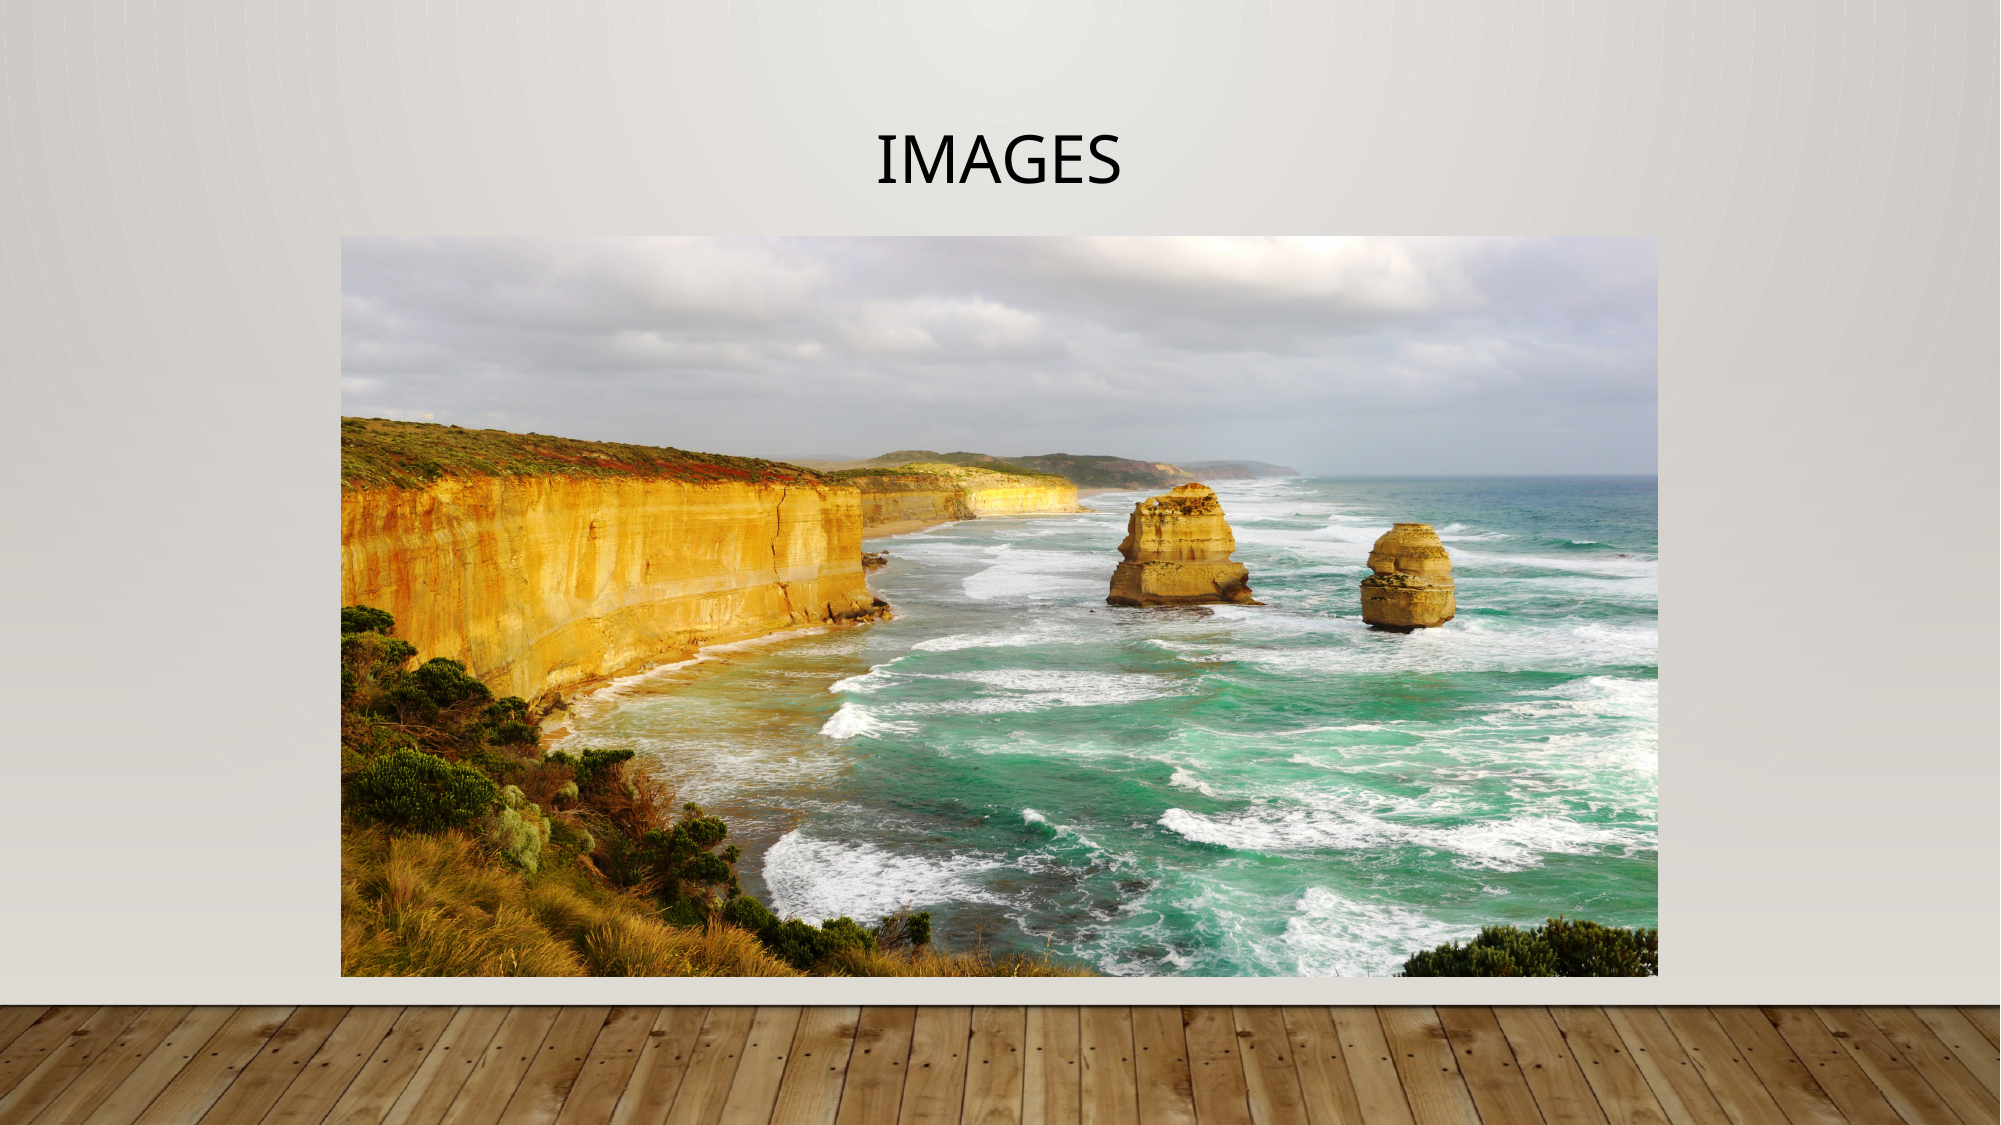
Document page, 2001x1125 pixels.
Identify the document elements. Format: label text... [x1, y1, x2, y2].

picture [341, 236, 1659, 978]
picture [0, 1005, 2000, 1125]
title IMages [212, 118, 1788, 292]
